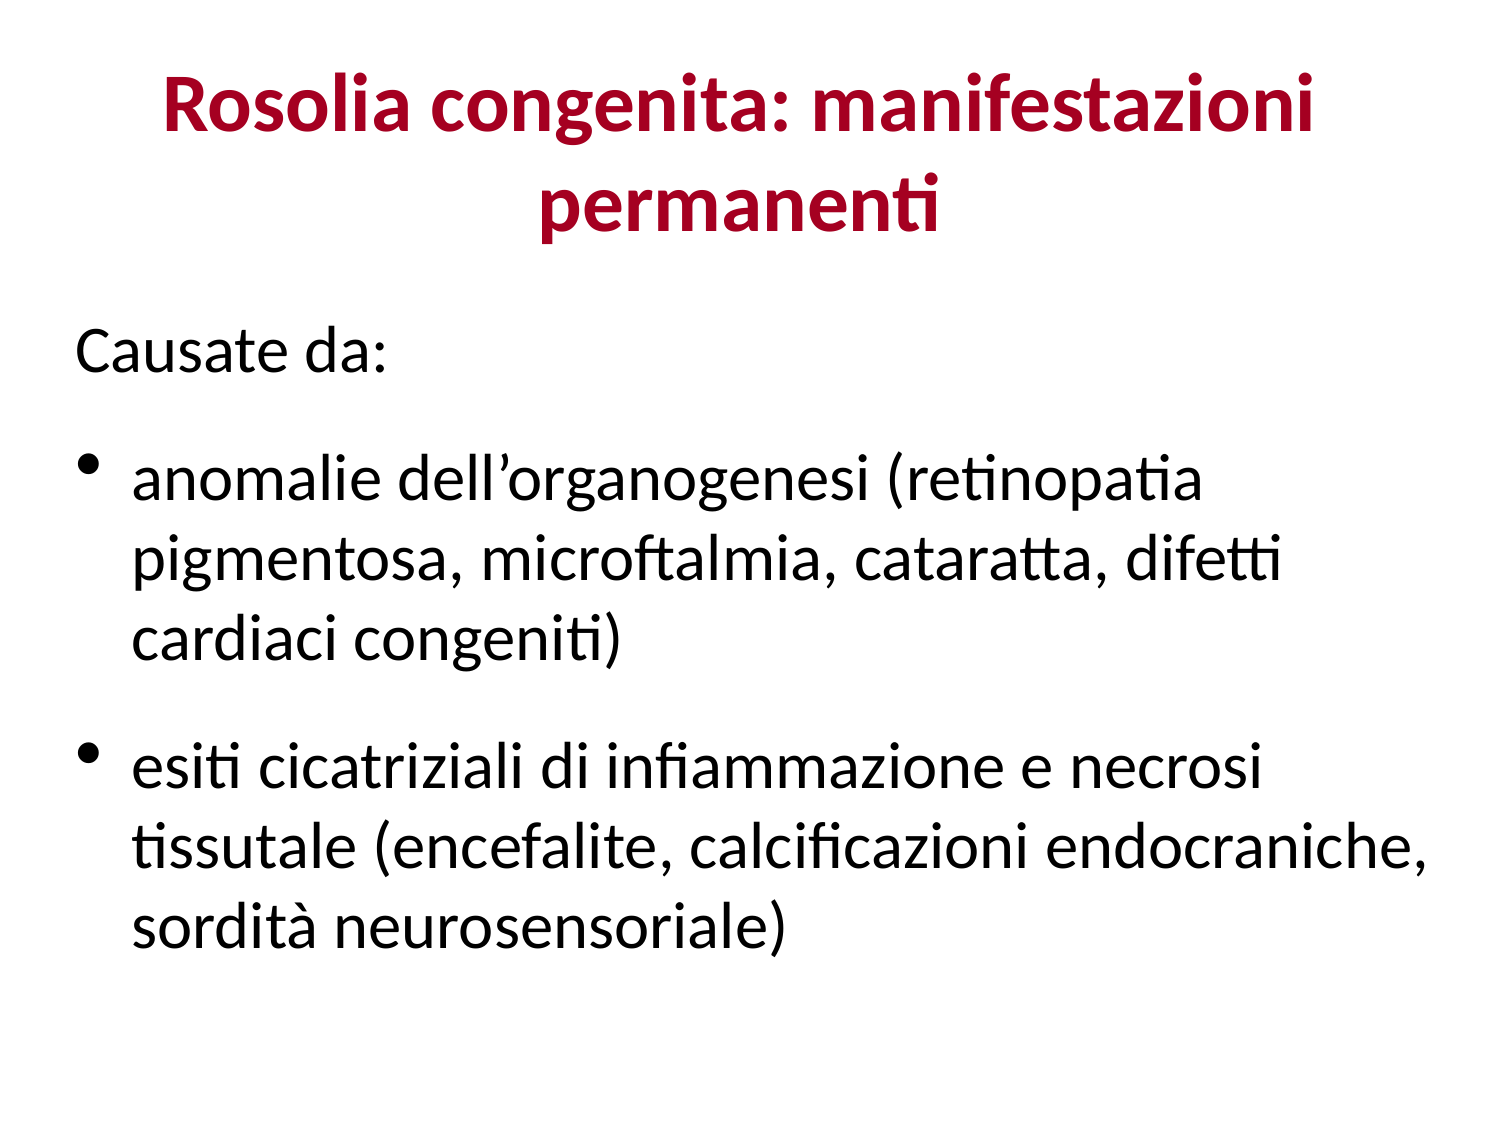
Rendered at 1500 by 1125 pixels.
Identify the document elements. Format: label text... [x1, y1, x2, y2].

text_box Rosolia congenita: manifestazioni permanenti [64, 54, 1415, 243]
text_box Causate da: anomalie dell’organogenesi (retinopatia pigmentosa, microftalmia, cataratta, difetti cardiaci congeniti) esiti cicatriziali di infiammazione e necrosi tissutale (encefalite, calcificazioni endocraniche, sordità neurosensoriale) [60, 298, 1455, 1125]
